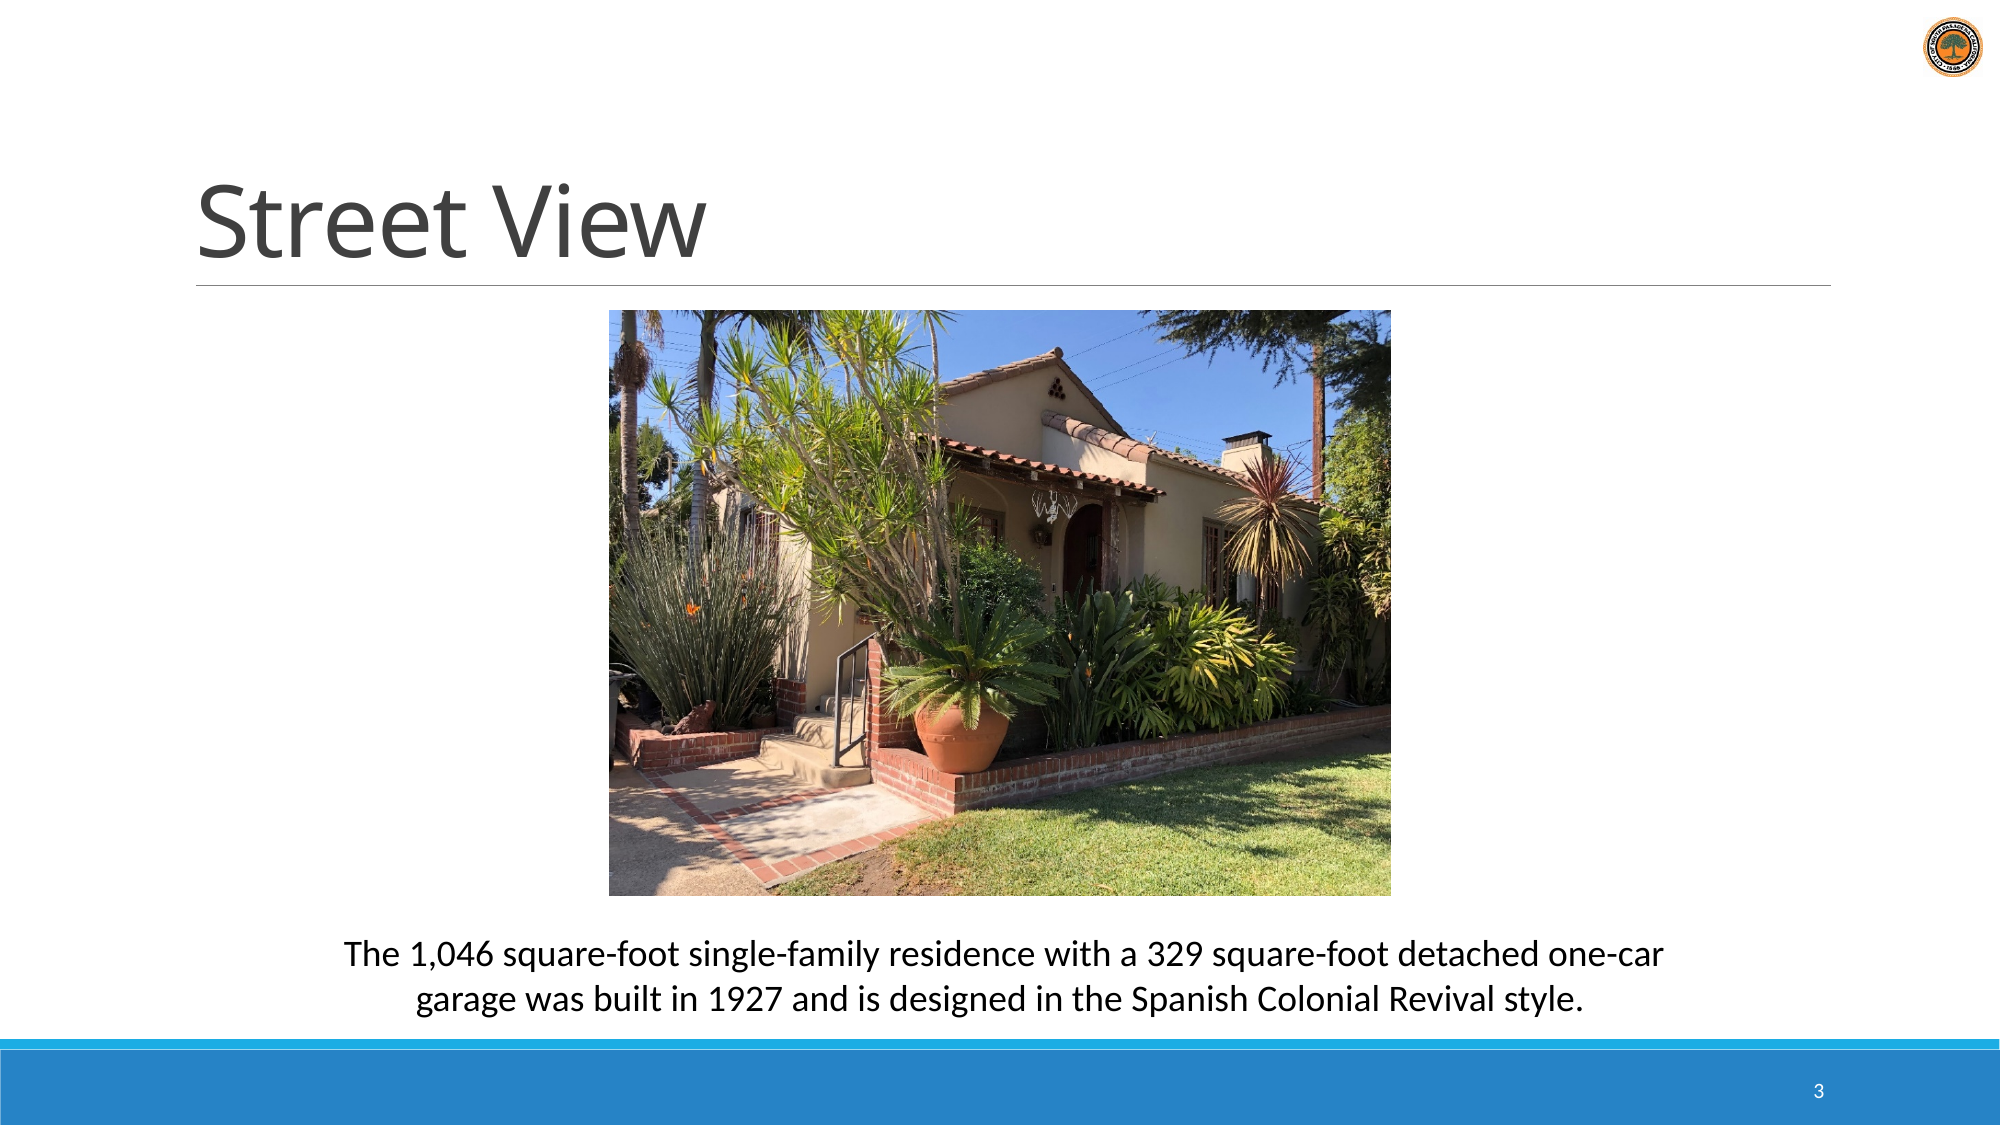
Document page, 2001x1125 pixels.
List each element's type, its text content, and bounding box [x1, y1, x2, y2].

slide_number 3 [1624, 1059, 1840, 1120]
picture [1923, 17, 1983, 77]
title Street View [180, 47, 1830, 285]
picture [609, 310, 1391, 897]
text_box The 1,046 square-foot single-family residence with a 329 square-foot detached one-car garage was built in 1927 and is designed in the Spanish Colonial Revival style. [319, 921, 1690, 1027]
